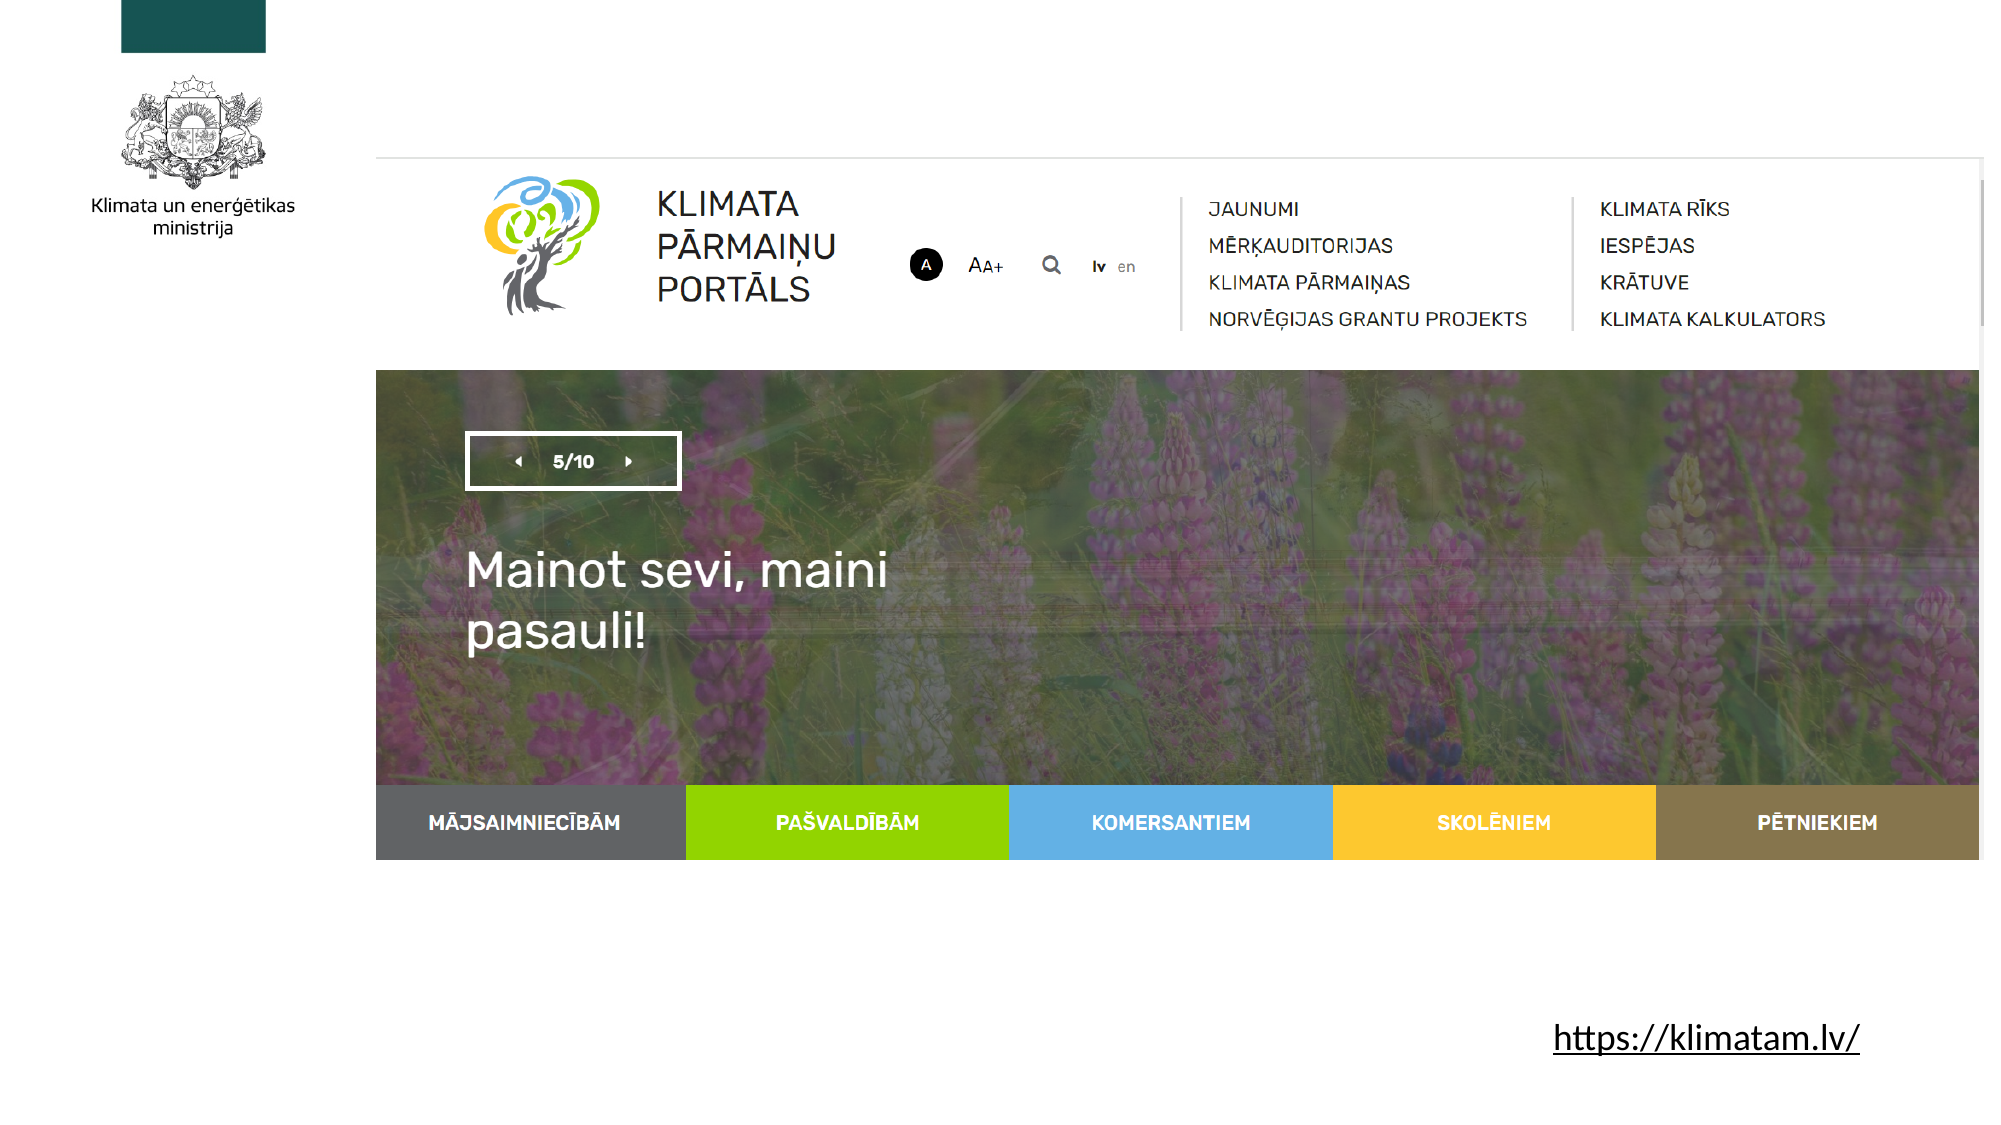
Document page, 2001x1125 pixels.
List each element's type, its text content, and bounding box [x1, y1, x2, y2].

picture [48, 0, 338, 321]
text_box https://klimatam.lv/ [1538, 1005, 1905, 1065]
picture [376, 156, 1984, 860]
